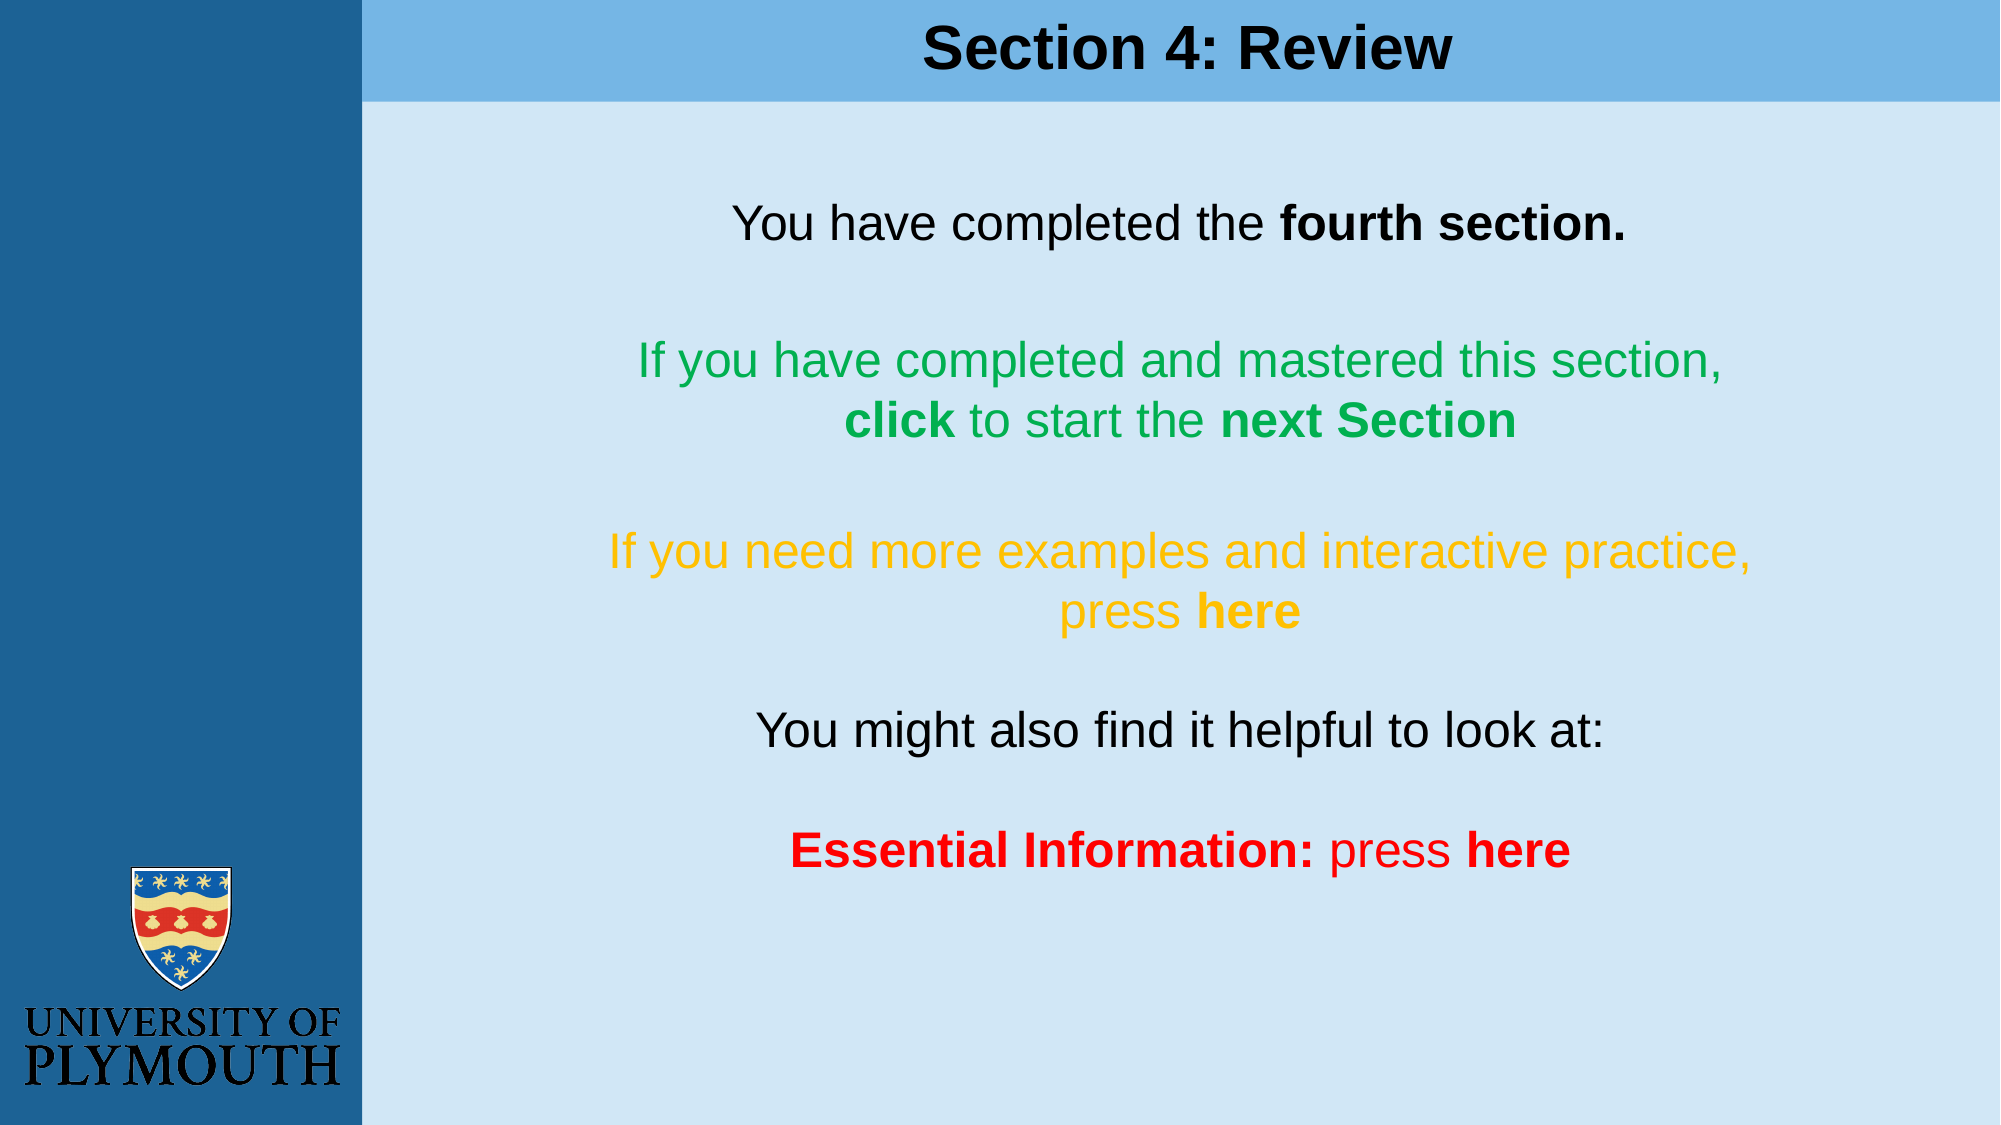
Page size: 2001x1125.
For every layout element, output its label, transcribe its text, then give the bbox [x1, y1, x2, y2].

picture [0, 825, 378, 1125]
text_box If you have completed and mastered this section, click to start the next Section [361, 319, 2000, 455]
text_box If you need more examples and interactive practice, press here [361, 511, 2000, 646]
text_box Section 4: Review [360, 0, 1999, 90]
text_box You might also find it helpful to look at: Essential Information: press here [361, 689, 2000, 945]
text_box You have completed the fourth section. [361, 183, 1997, 259]
